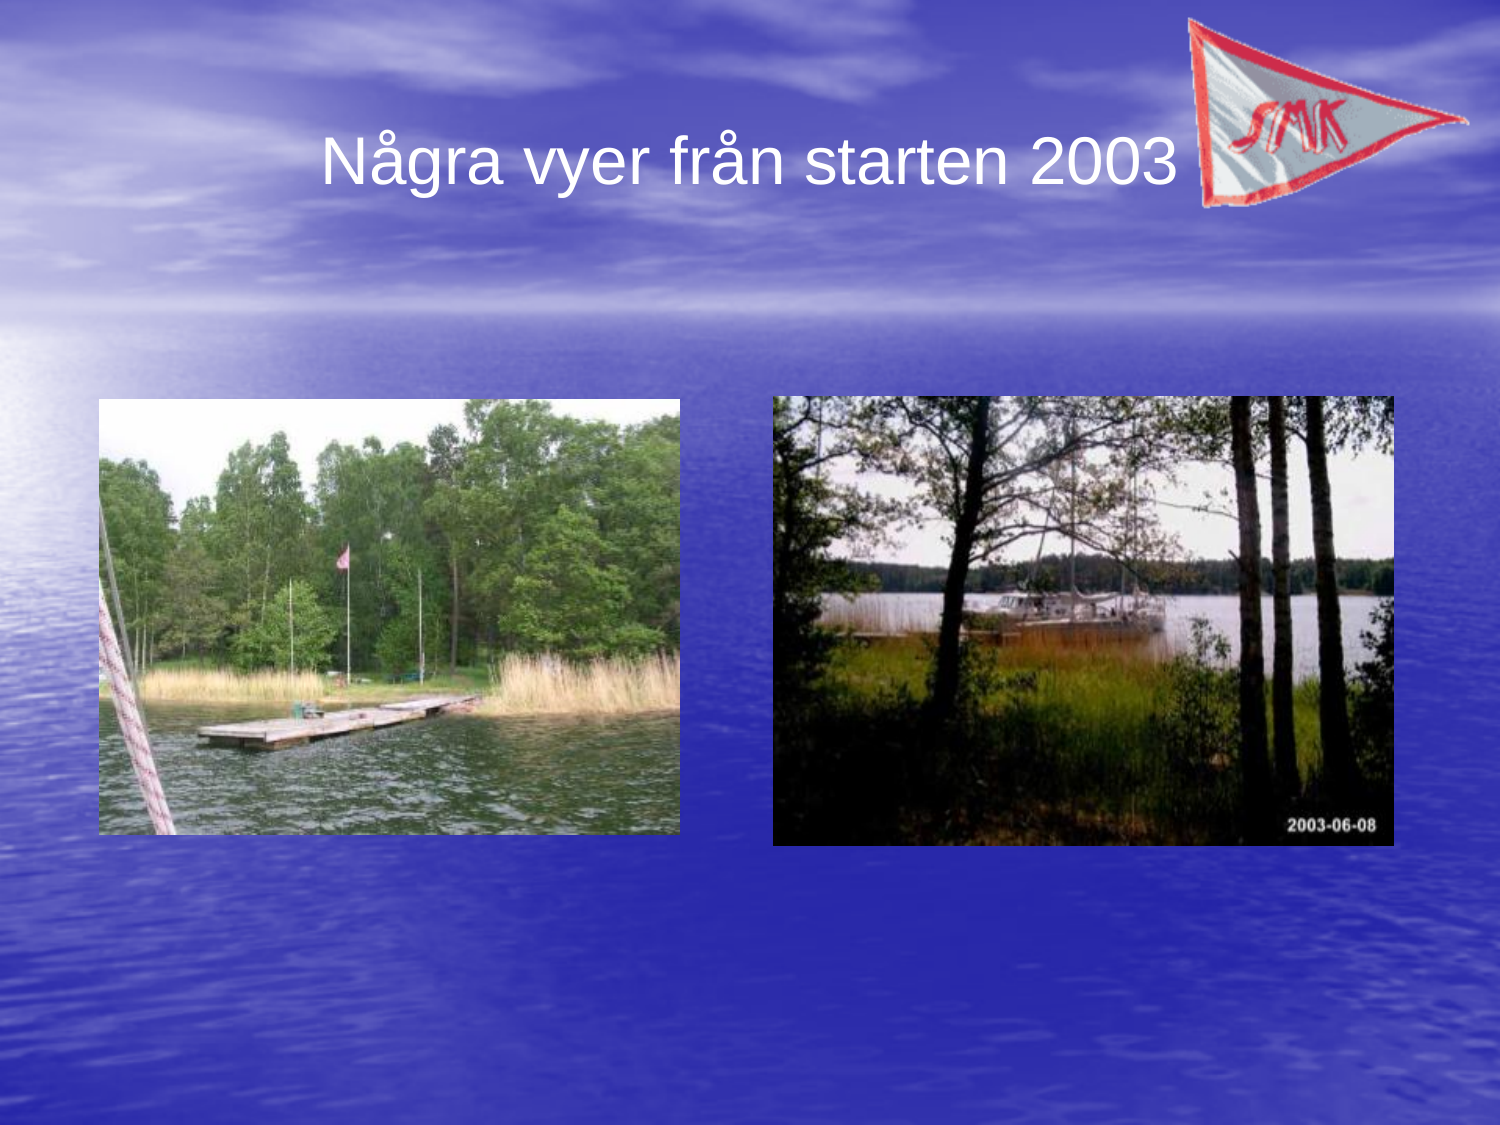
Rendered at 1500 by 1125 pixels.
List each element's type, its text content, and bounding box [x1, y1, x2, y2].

picture [0, 0, 1500, 1125]
title Några vyer från starten 2003 [81, 55, 1419, 268]
